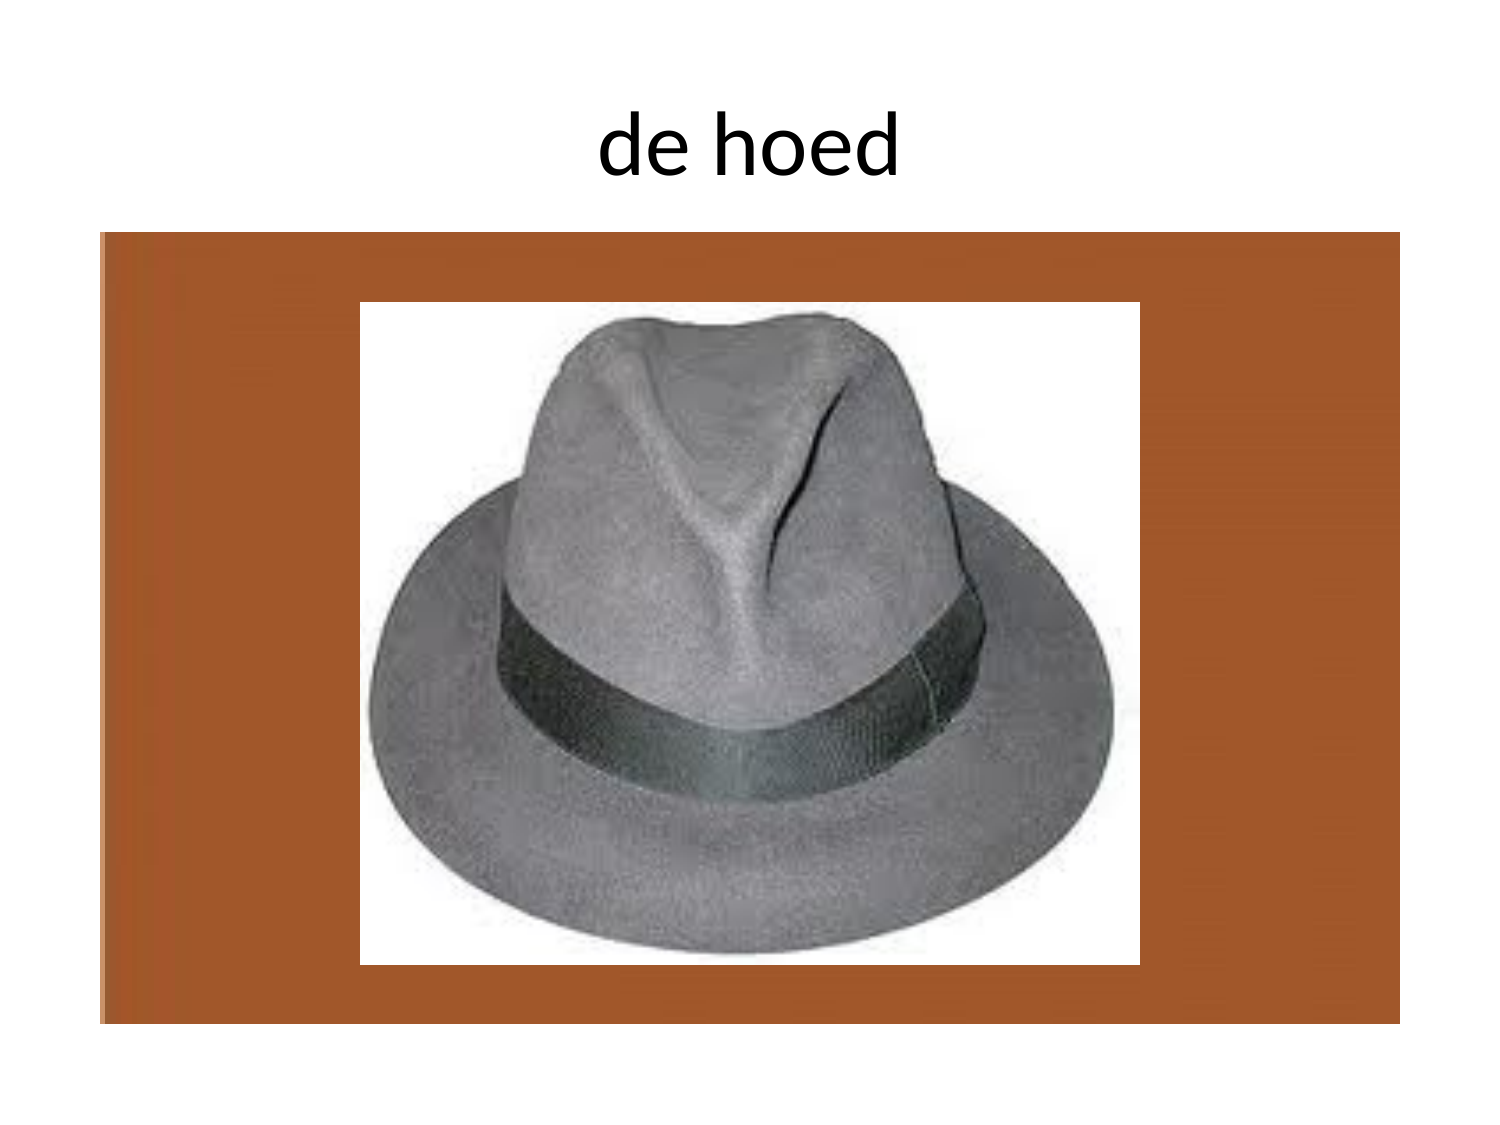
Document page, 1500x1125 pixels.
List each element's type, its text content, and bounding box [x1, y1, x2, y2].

title de hoed [75, 45, 1425, 233]
picture [100, 232, 1400, 1024]
